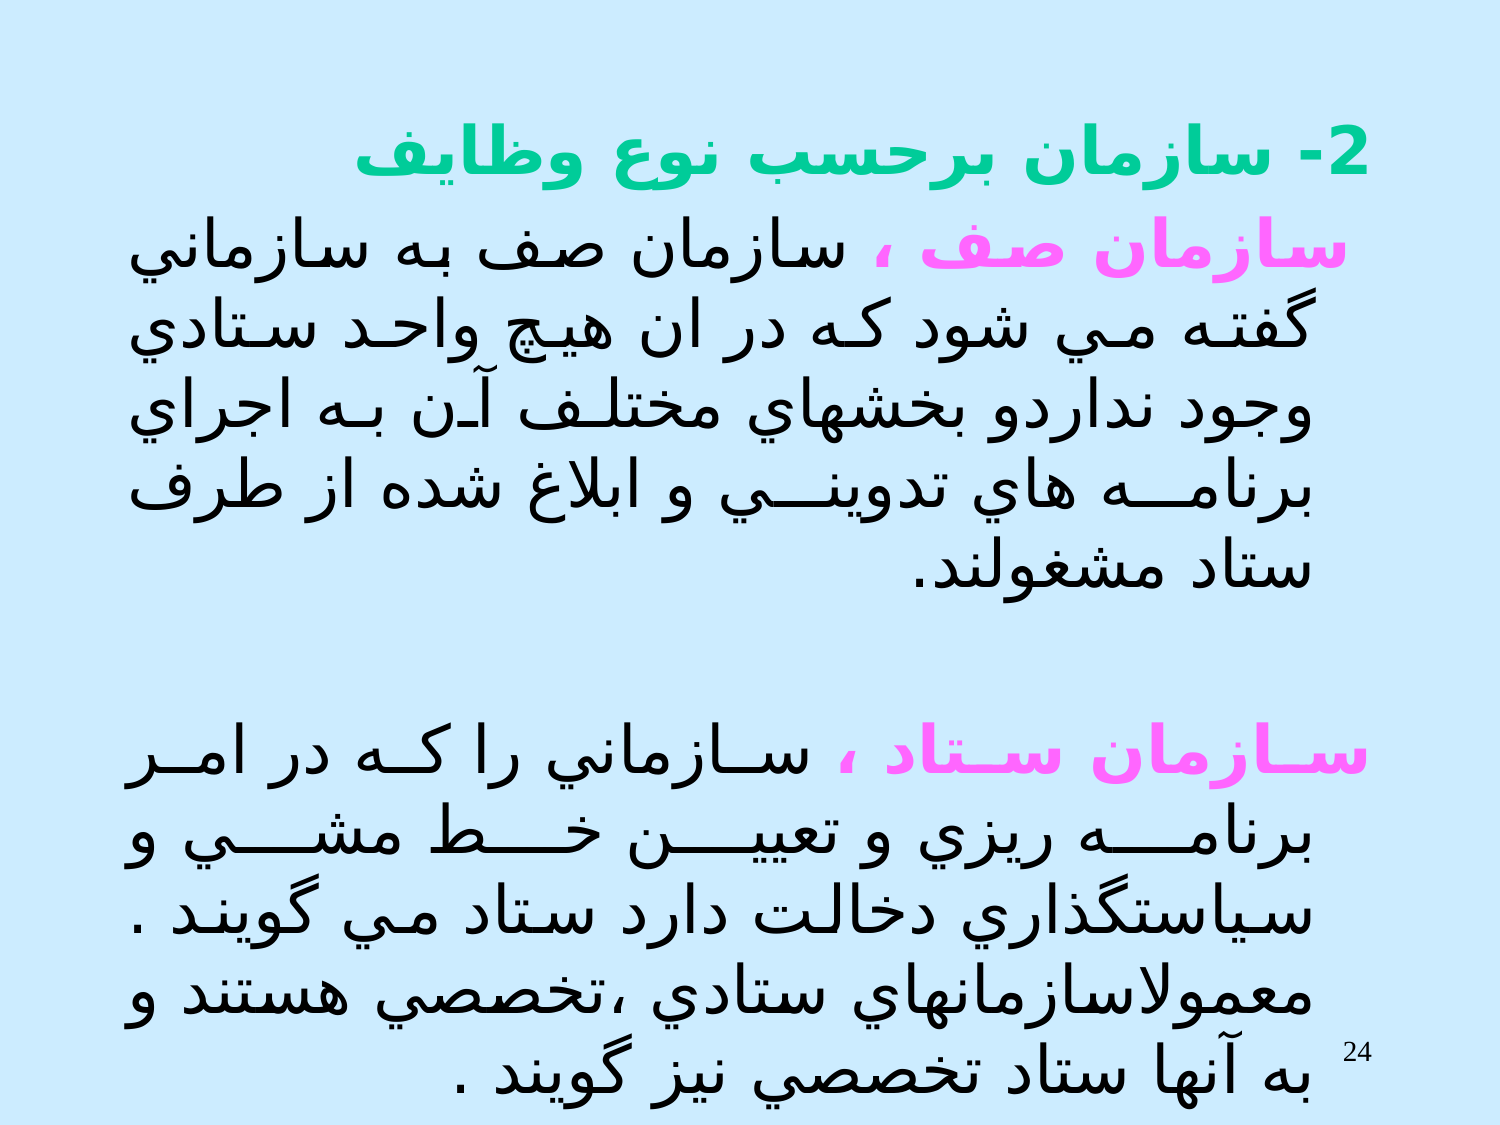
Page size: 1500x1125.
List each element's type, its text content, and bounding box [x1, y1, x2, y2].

slide_number 24 [1074, 1024, 1388, 1101]
list 2- سازمان برحسب نوع وظايف سازمان صف ، سازمان صف به سازماني گفته مي شود كه در ان هيچ واحد ستادي وجود نداردو بخشهاي مختلف آن به اجراي برنامه هاي تدويني و ابلاغ شده از طرف ستاد مشغولند. سازمان ستاد ، سازماني را كه در امر برنامه ريزي و تعيين خط مشي و سياستگذاري دخالت دارد ستاد مي گويند . معمولاسازمانهاي ستادي ،تخصصي هستند و به آنها ستاد تخصصي نيز گويند . [112, 99, 1388, 1001]
